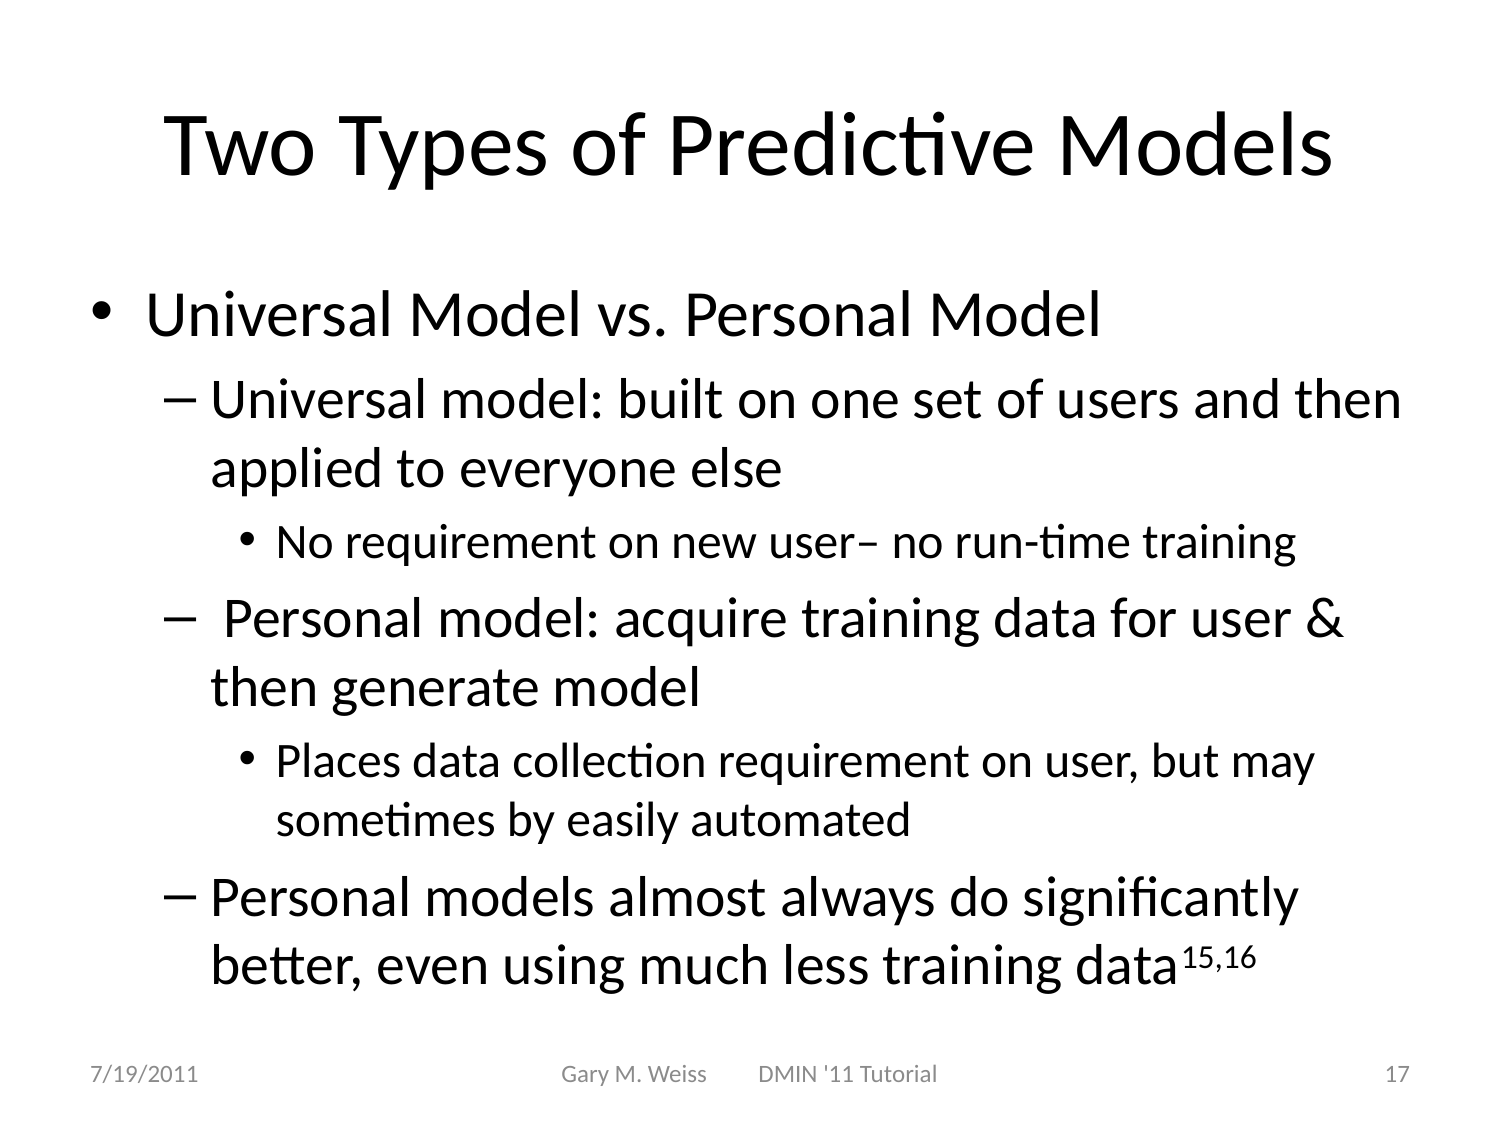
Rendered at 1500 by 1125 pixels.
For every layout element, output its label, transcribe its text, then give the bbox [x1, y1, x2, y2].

title Two Types of Predictive Models [75, 45, 1425, 233]
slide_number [75, 1042, 425, 1103]
slide_number 17 [1074, 1042, 1425, 1103]
footer Gary M. Weiss DMIN '11 Tutorial [512, 1042, 988, 1103]
list Universal Model vs. Personal Model Universal model: built on one set of users and then applied to everyone else No requirement on new user– no run-time training Personal model: acquire training data for user & then generate model Places data collection requirement on user, but may sometimes by easily automated Personal models almost always do significantly better, even using much less training data15,16 [75, 262, 1425, 1005]
